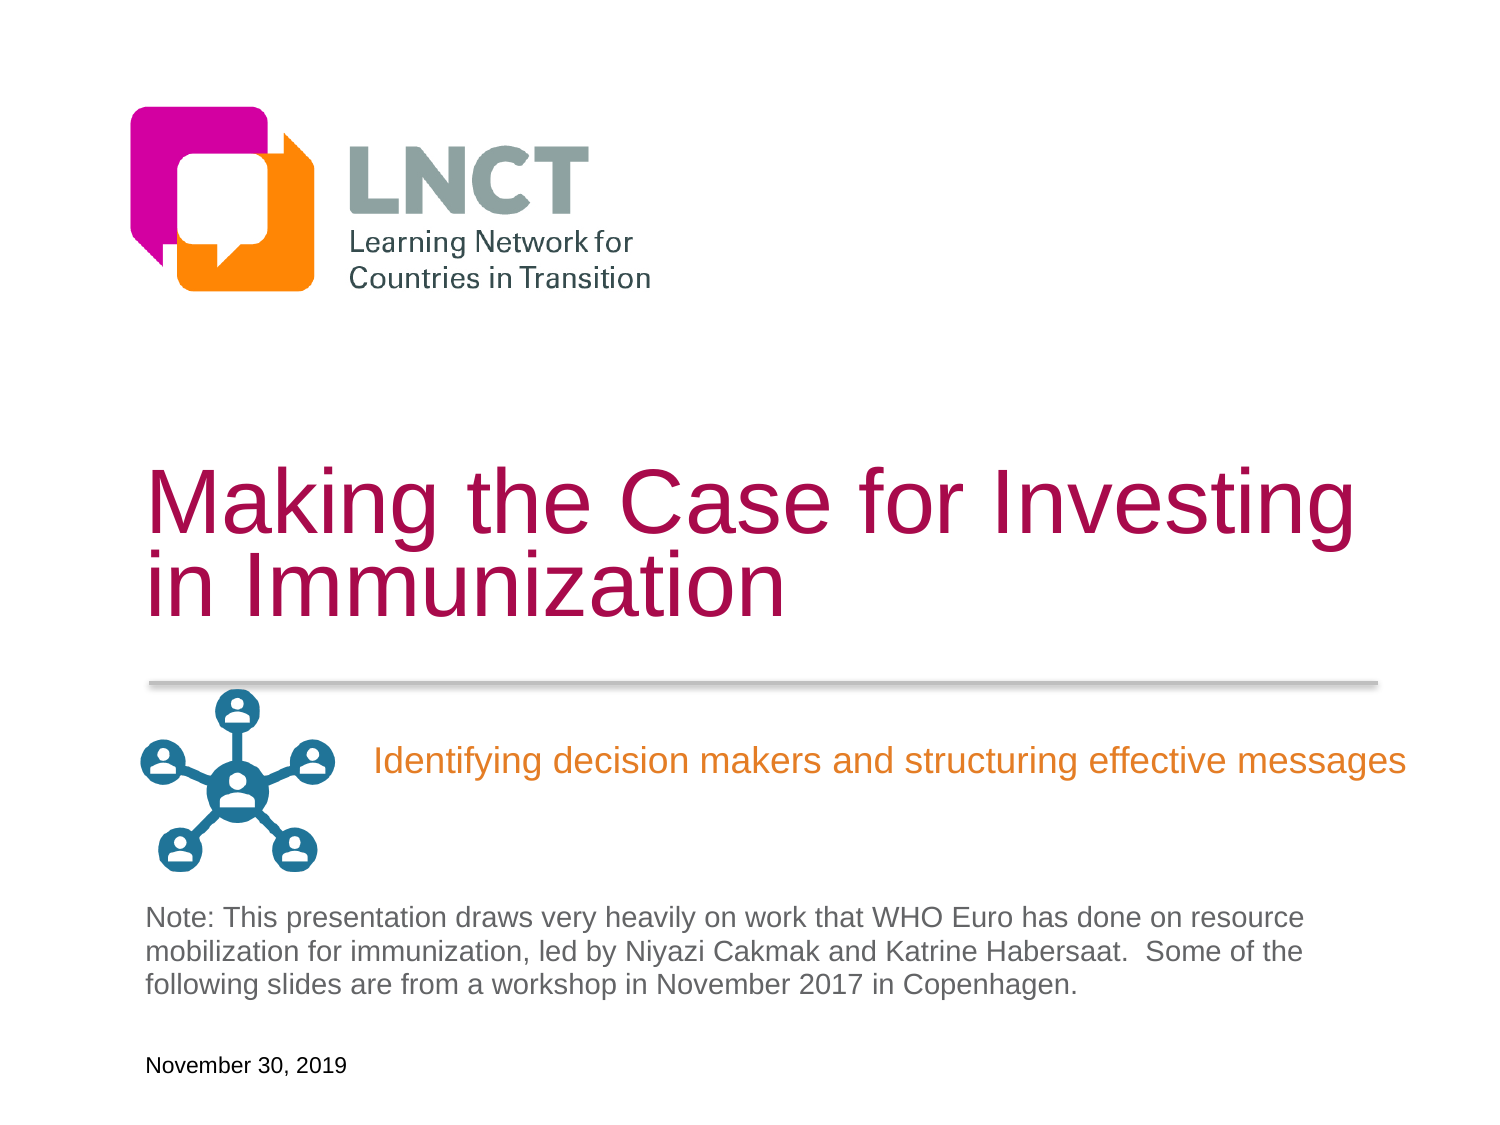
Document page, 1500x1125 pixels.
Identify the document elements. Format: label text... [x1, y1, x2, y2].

picture [130, 106, 652, 295]
picture [120, 661, 359, 900]
list November 30, 2019 [130, 1043, 732, 1094]
list Note: This presentation draws very heavily on work that WHO Euro has done on resource mobilization for immunization, led by Niyazi Cakmak and Katrine Habersaat. Some of the following slides are from a workshop in November 2017 in Copenhagen. [130, 892, 1380, 1014]
subtitle Identifying decision makers and structuring effective messages [363, 728, 1431, 829]
title Making the Case for Investing in Immunization [130, 380, 1431, 643]
